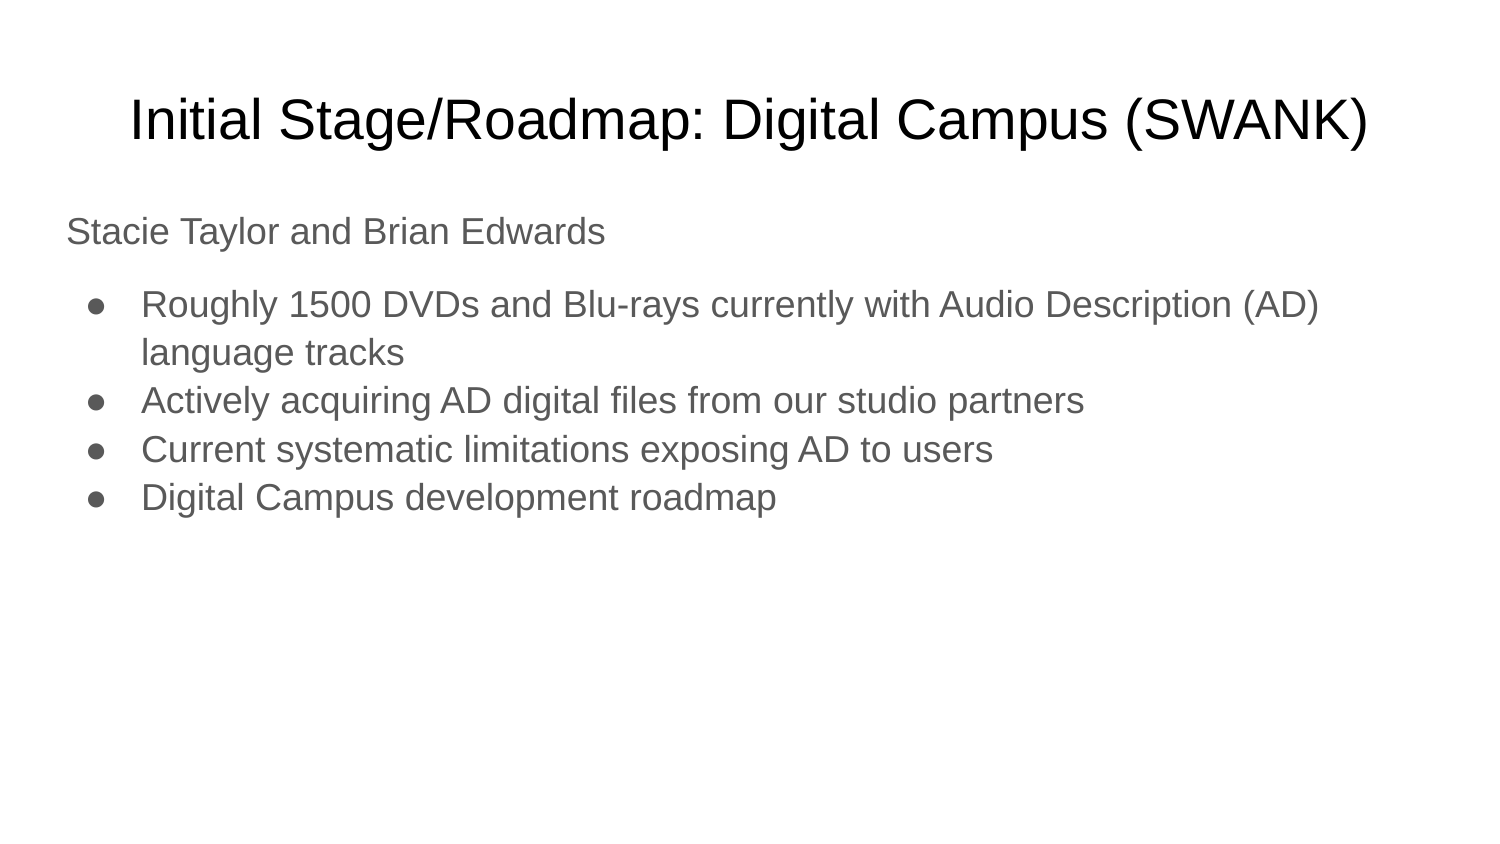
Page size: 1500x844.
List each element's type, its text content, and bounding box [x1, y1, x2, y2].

list Stacie Taylor and Brian Edwards Roughly 1500 DVDs and Blu-rays currently with Audio Description (AD) language tracks Actively acquiring AD digital files from our studio partners Current systematic limitations exposing AD to users Digital Campus development roadmap [51, 189, 1449, 750]
title Initial Stage/Roadmap: Digital Campus (SWANK) [51, 72, 1449, 167]
